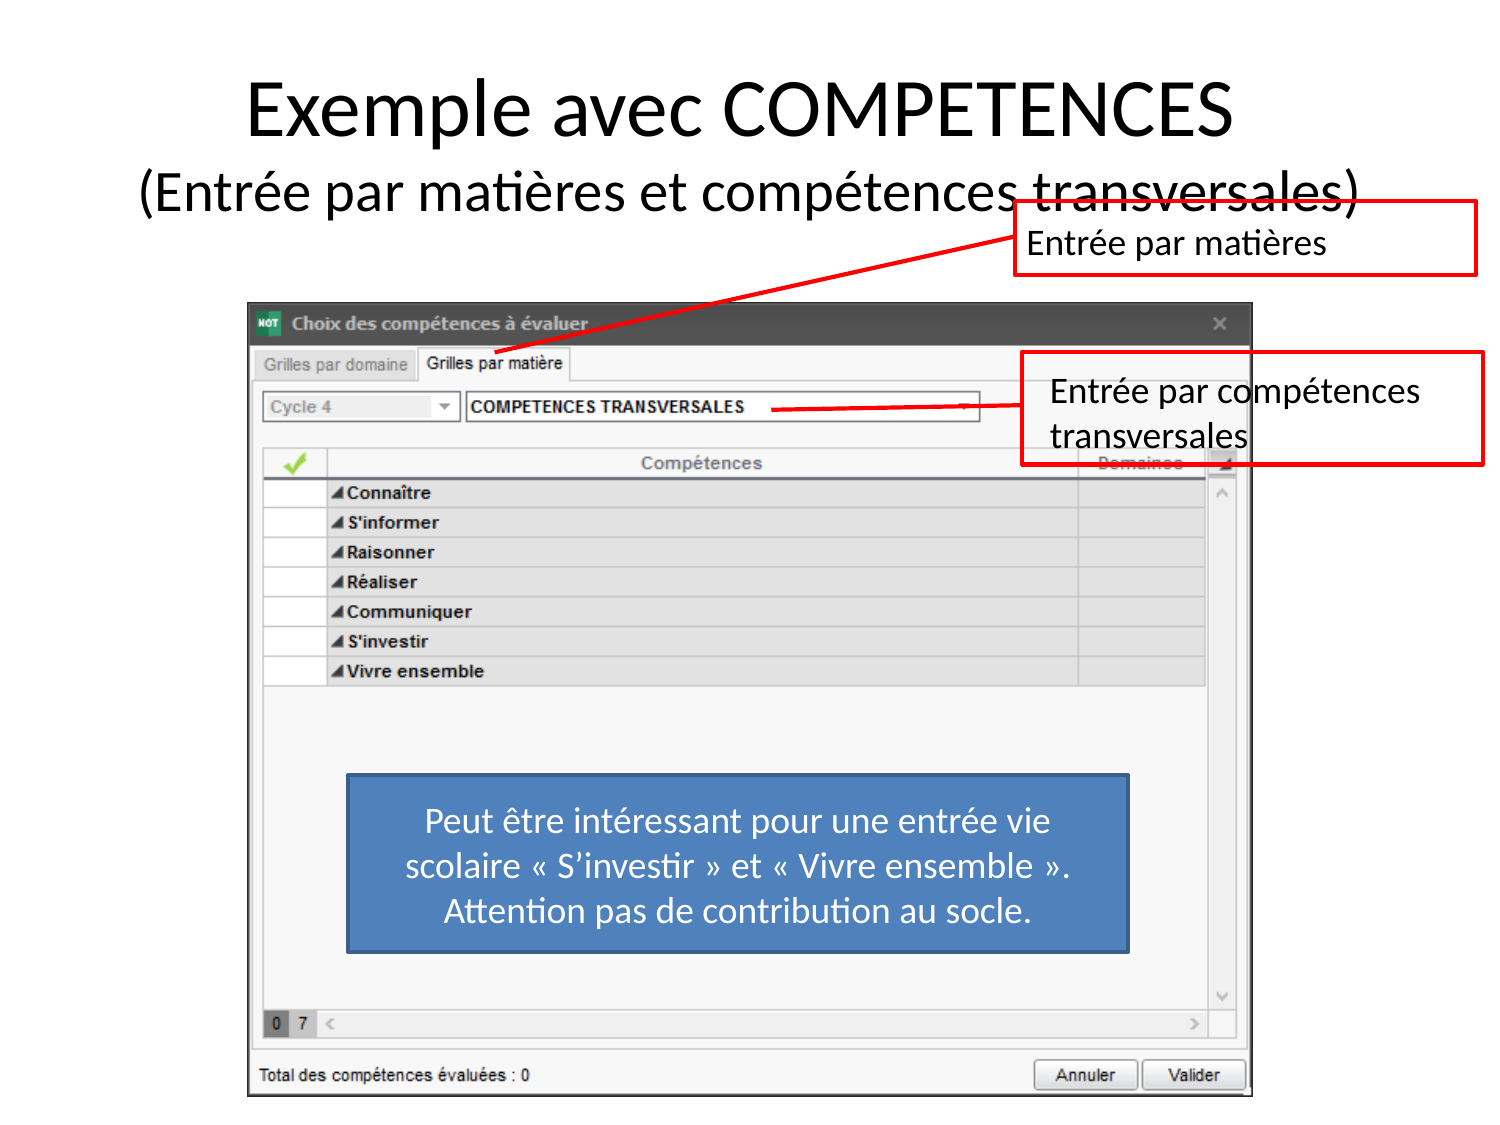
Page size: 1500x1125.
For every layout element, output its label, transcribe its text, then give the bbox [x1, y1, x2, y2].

text_box Entrée par matières [1011, 210, 1343, 270]
text_box [1258, 350, 1485, 467]
text_box Exemple avec COMPETENCES (Entrée par matières et compétences transversales) [74, 45, 1425, 233]
text_box [1013, 199, 1478, 277]
text_box Entrée par compétences transversales [1258, 358, 1445, 464]
text_box [715, 235, 1011, 301]
picture [247, 302, 1253, 1097]
